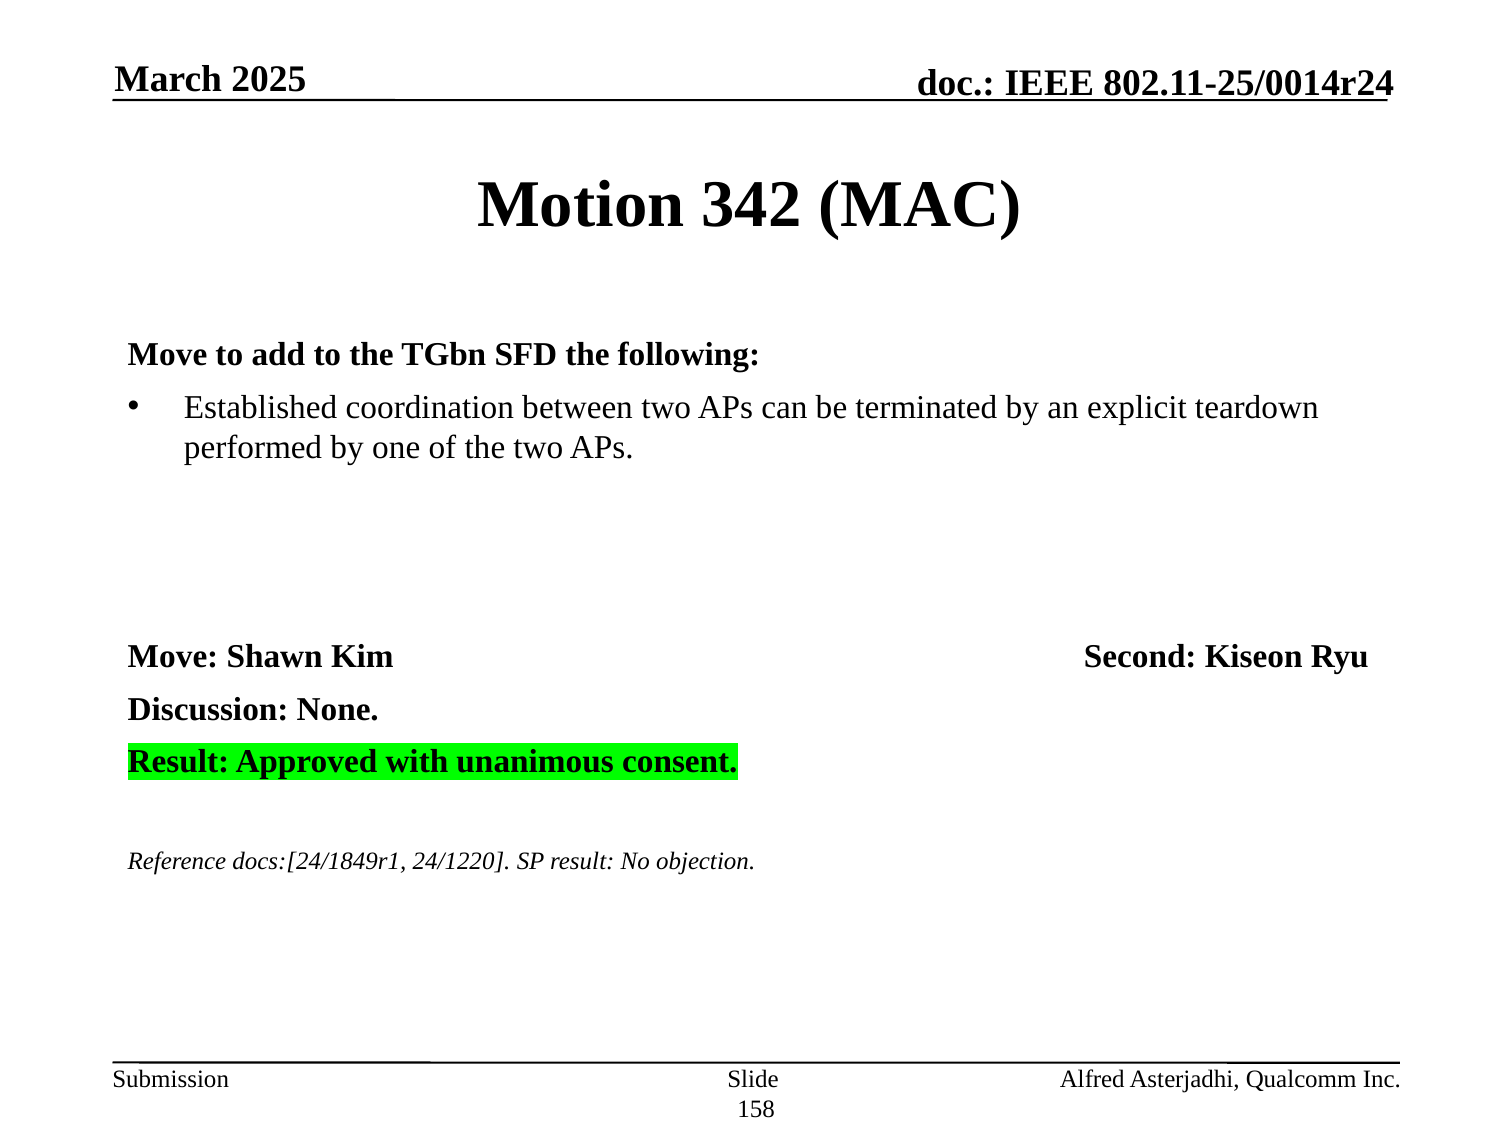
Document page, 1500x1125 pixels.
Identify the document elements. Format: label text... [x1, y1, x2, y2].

footer Alfred Asterjadhi, Qualcomm Inc. [878, 1061, 1402, 1093]
list Move to add to the TGbn SFD the following: Established coordination between two APs can be terminated by an explicit teardown performed by one of the two APs. Move: Shawn Kim Second: Kiseon Ryu Discussion: None. Result: Approved with unanimous consent. Reference docs:[24/1849r1, 24/1220]. SP result: No objection. [112, 324, 1388, 1000]
slide_number Slide 158 [712, 1061, 800, 1123]
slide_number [114, 54, 423, 100]
title Motion 342 (MAC) [112, 112, 1388, 288]
